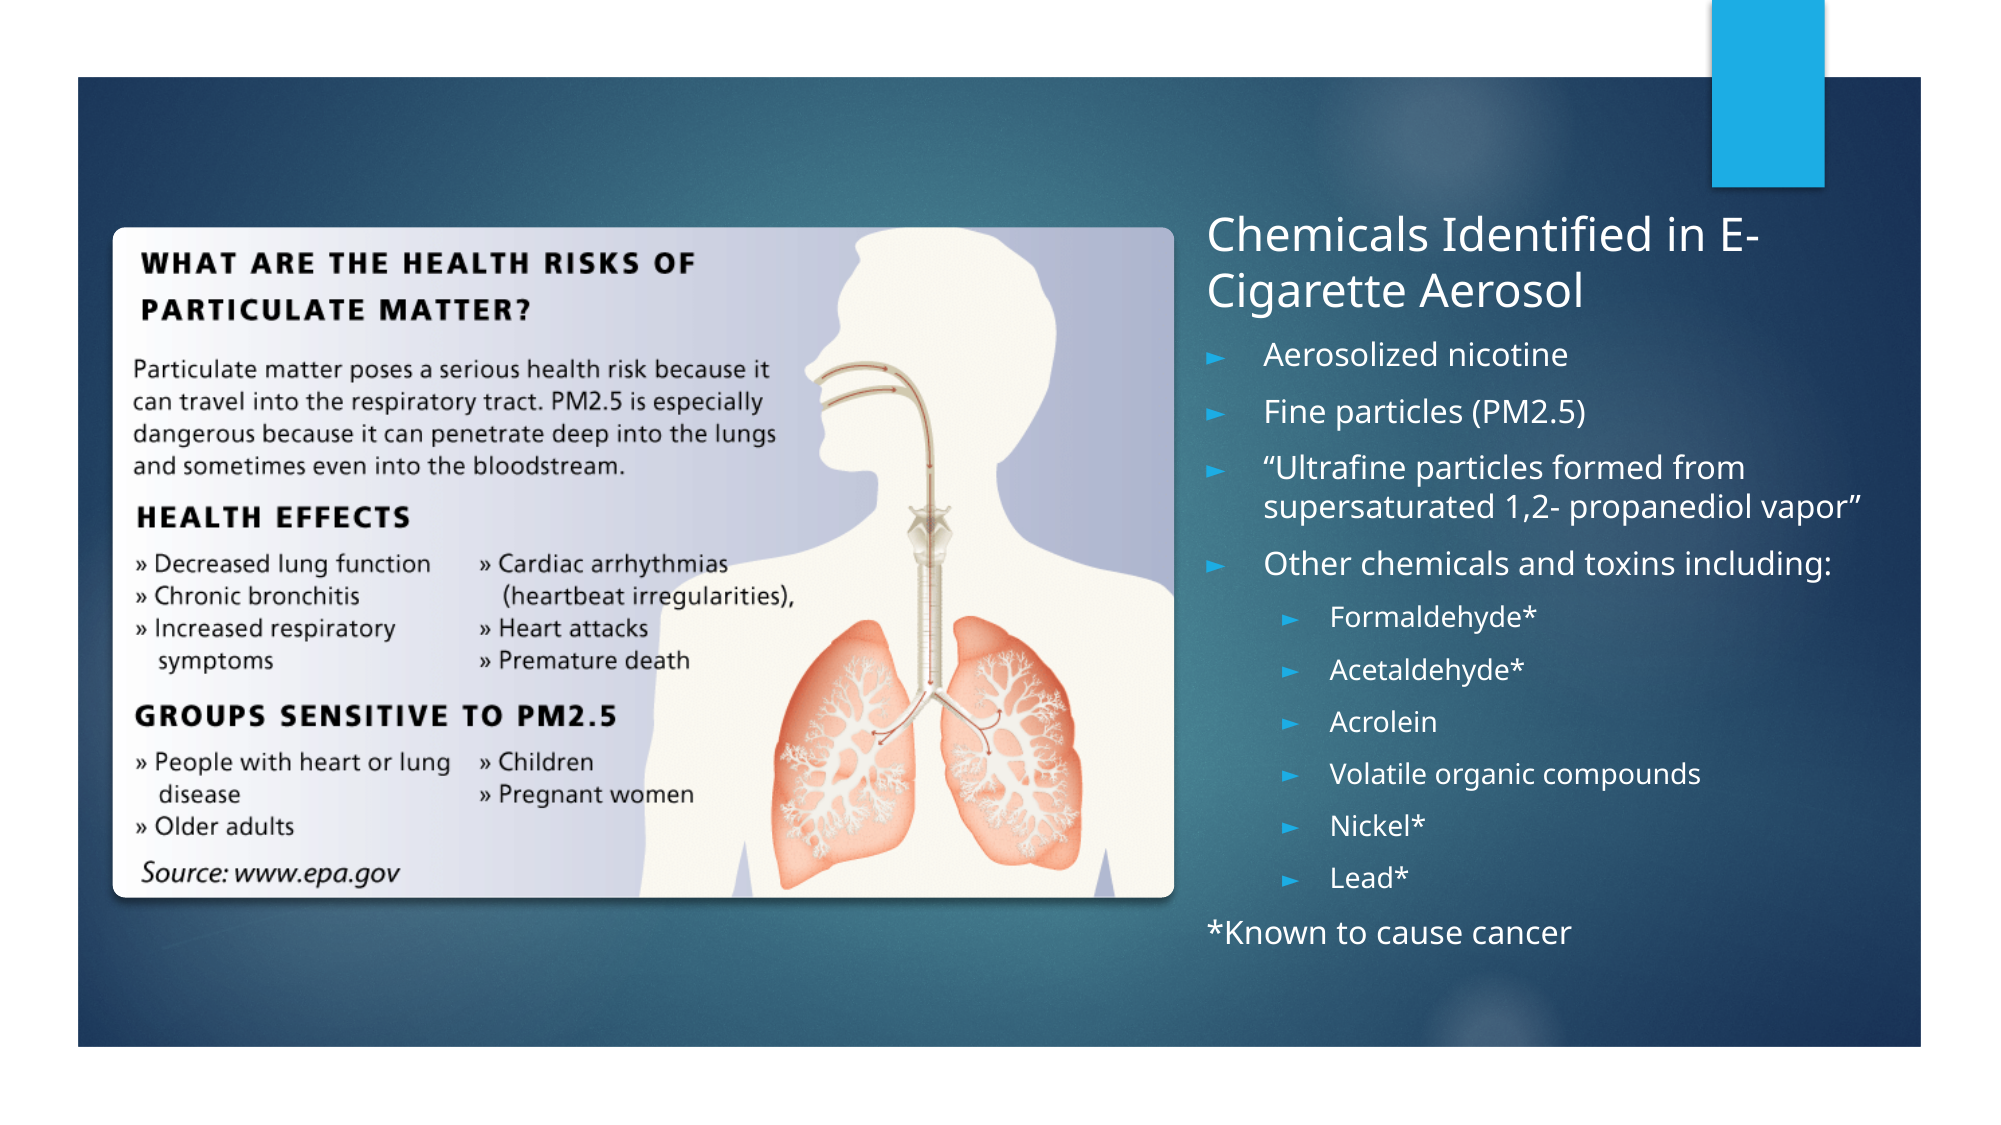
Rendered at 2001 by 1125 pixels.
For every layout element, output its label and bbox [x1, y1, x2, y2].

text_box [0, 0, 2000, 1125]
list [112, 227, 1175, 898]
